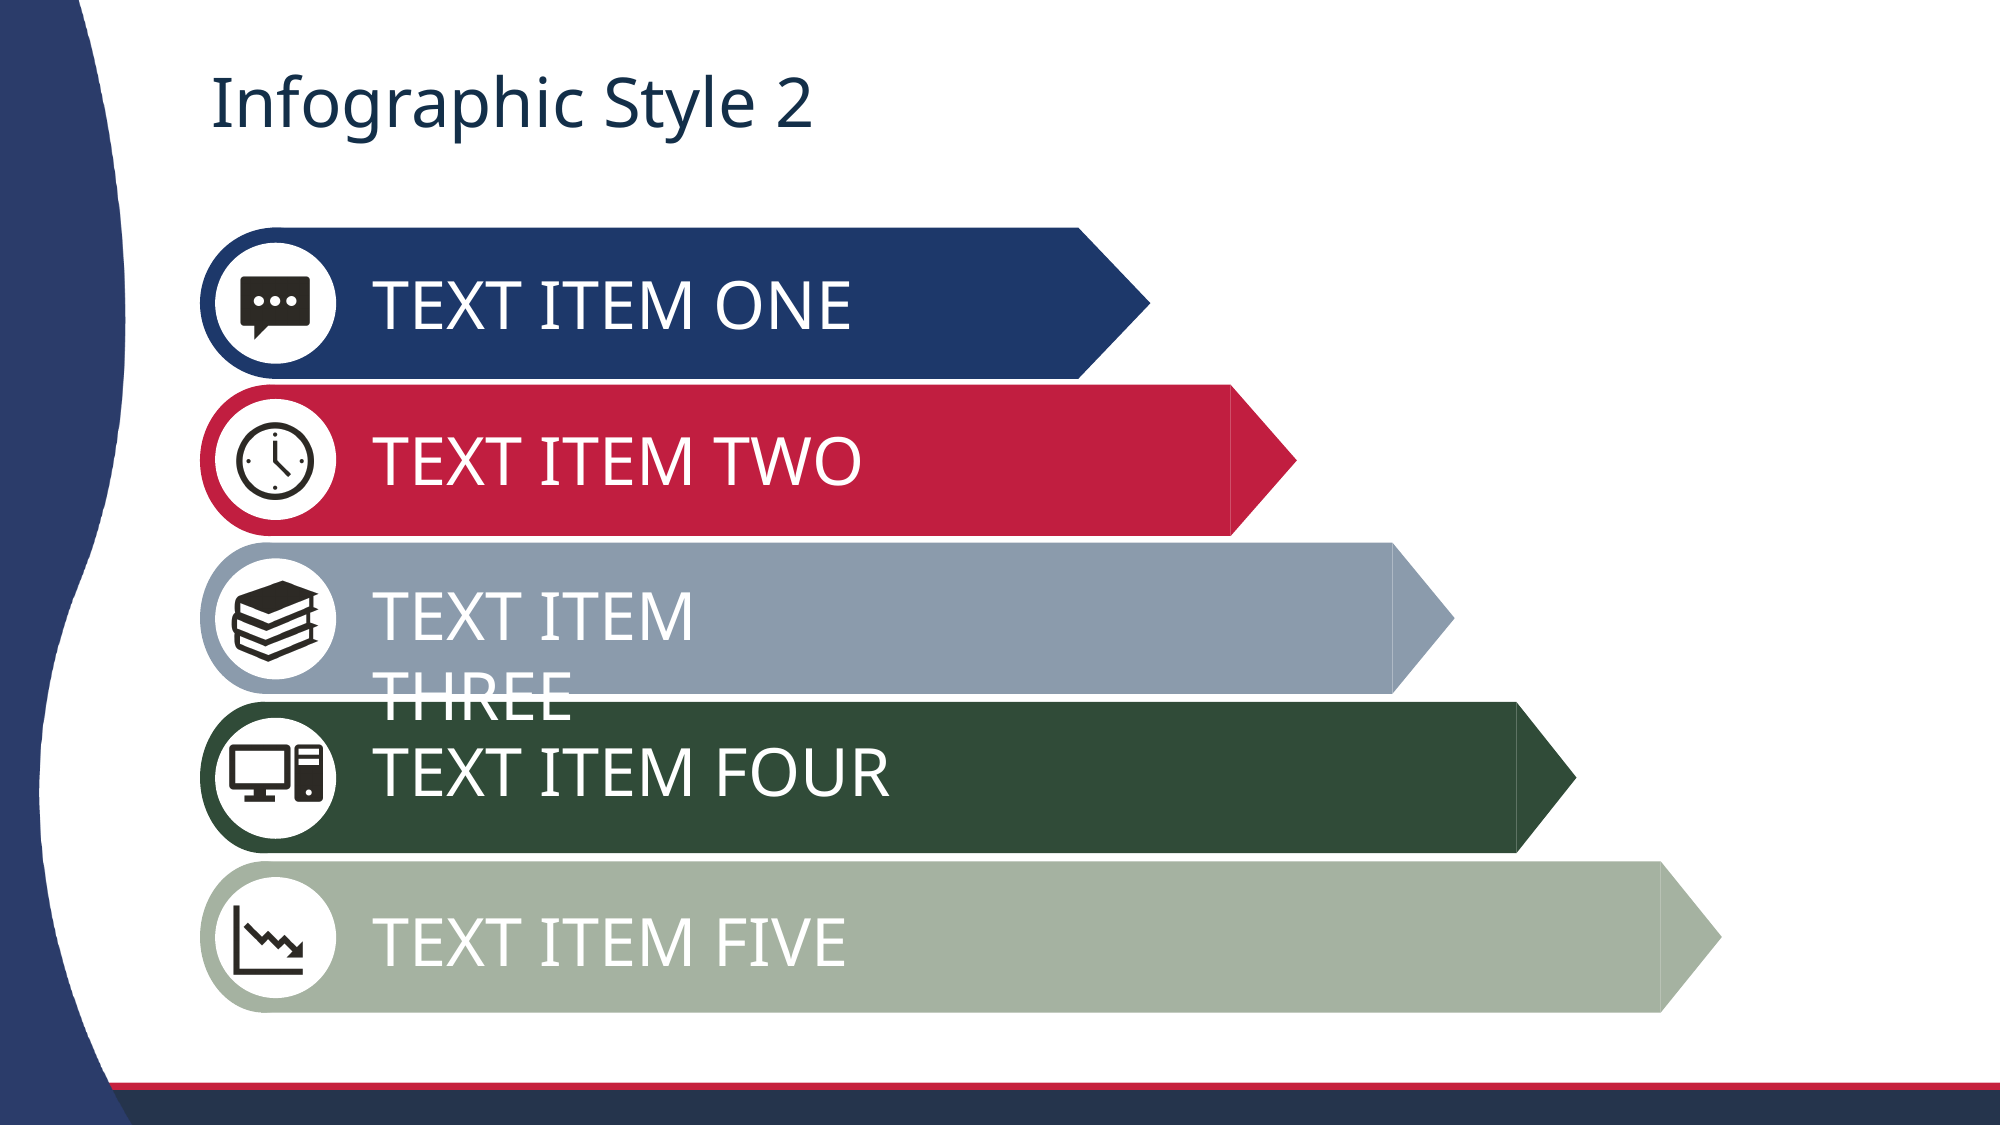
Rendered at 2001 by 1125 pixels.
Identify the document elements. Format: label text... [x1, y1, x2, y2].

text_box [199, 542, 1455, 694]
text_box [199, 227, 1151, 379]
title Infographic Style 2 [196, 59, 1817, 150]
text_box TEXT ITEM THREE [357, 694, 913, 701]
picture [0, 0, 2000, 1125]
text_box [199, 384, 1297, 537]
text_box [199, 861, 1722, 1013]
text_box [199, 701, 1577, 854]
